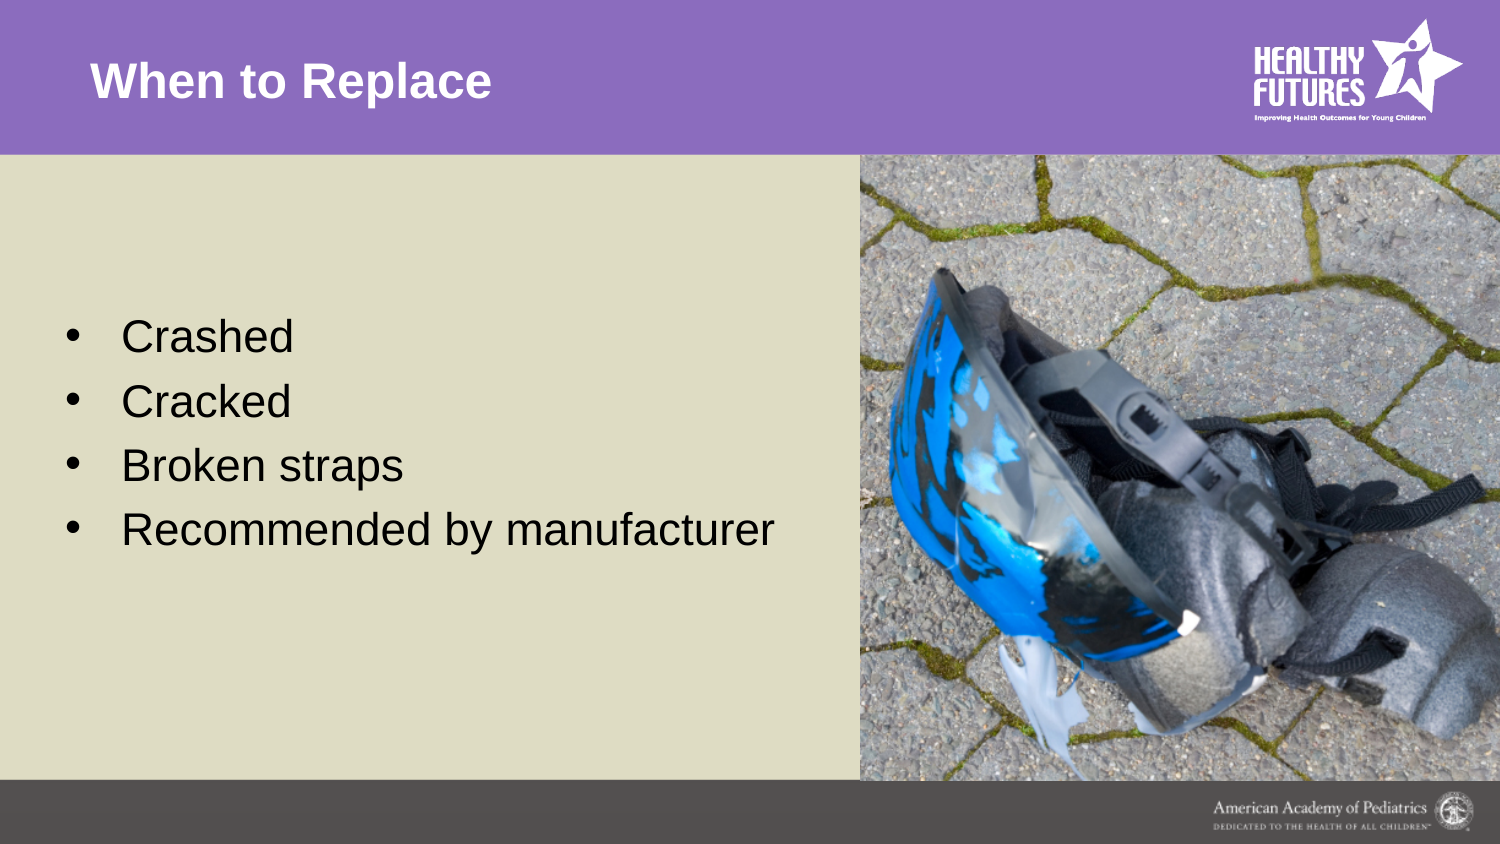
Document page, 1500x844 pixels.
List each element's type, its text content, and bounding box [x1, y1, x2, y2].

list Crashed Cracked Broken straps Recommended by manufacturer [50, 299, 838, 637]
picture [0, 0, 1500, 844]
title When to Replace [75, 0, 1188, 157]
